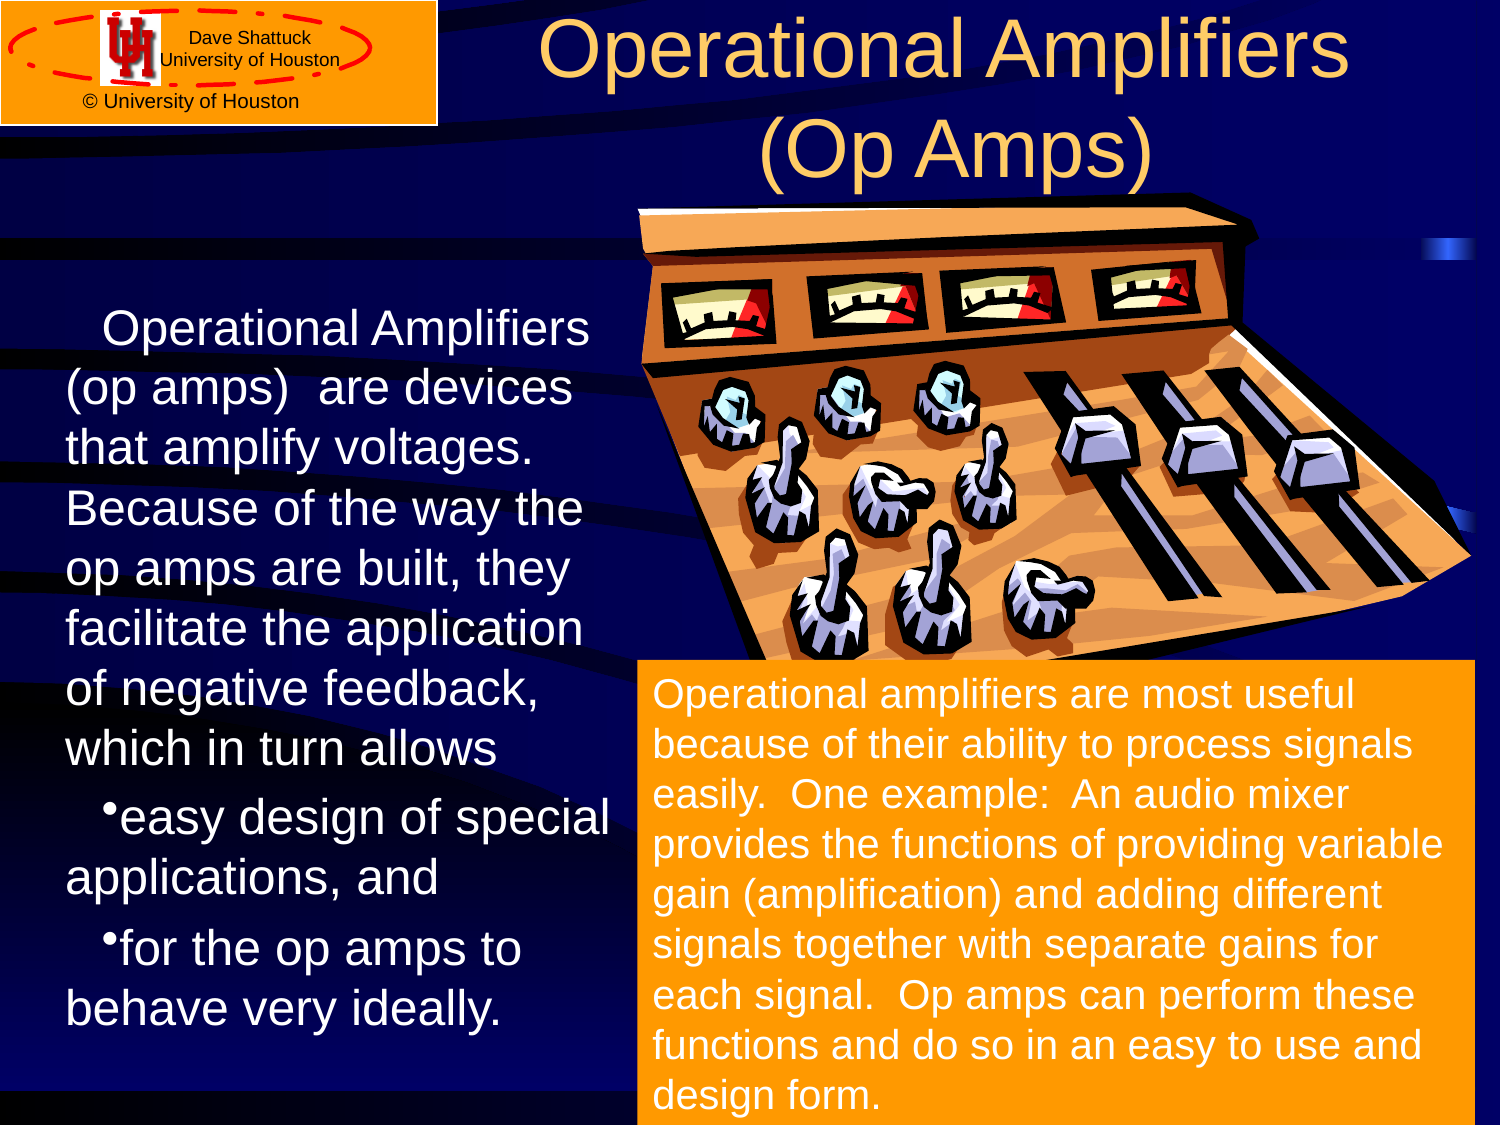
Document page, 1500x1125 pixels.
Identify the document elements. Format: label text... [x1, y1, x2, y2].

text_box Operational amplifiers are most useful because of their ability to process signals easily. One example: An audio mixer provides the functions of providing variable gain (amplification) and adding different signals together with separate gains for each signal. Op amps can perform these functions and do so in an easy to use and design form. [637, 723, 1475, 1125]
picture [637, 187, 1478, 716]
title Operational Amplifiers (Op Amps) [412, 0, 1500, 188]
list Operational Amplifiers (op amps) are devices that amplify voltages. Because of the way the op amps are built, they facilitate the application of negative feedback, which in turn allows easy design of special applications, and for the op amps to behave very ideally. [49, 287, 637, 1076]
